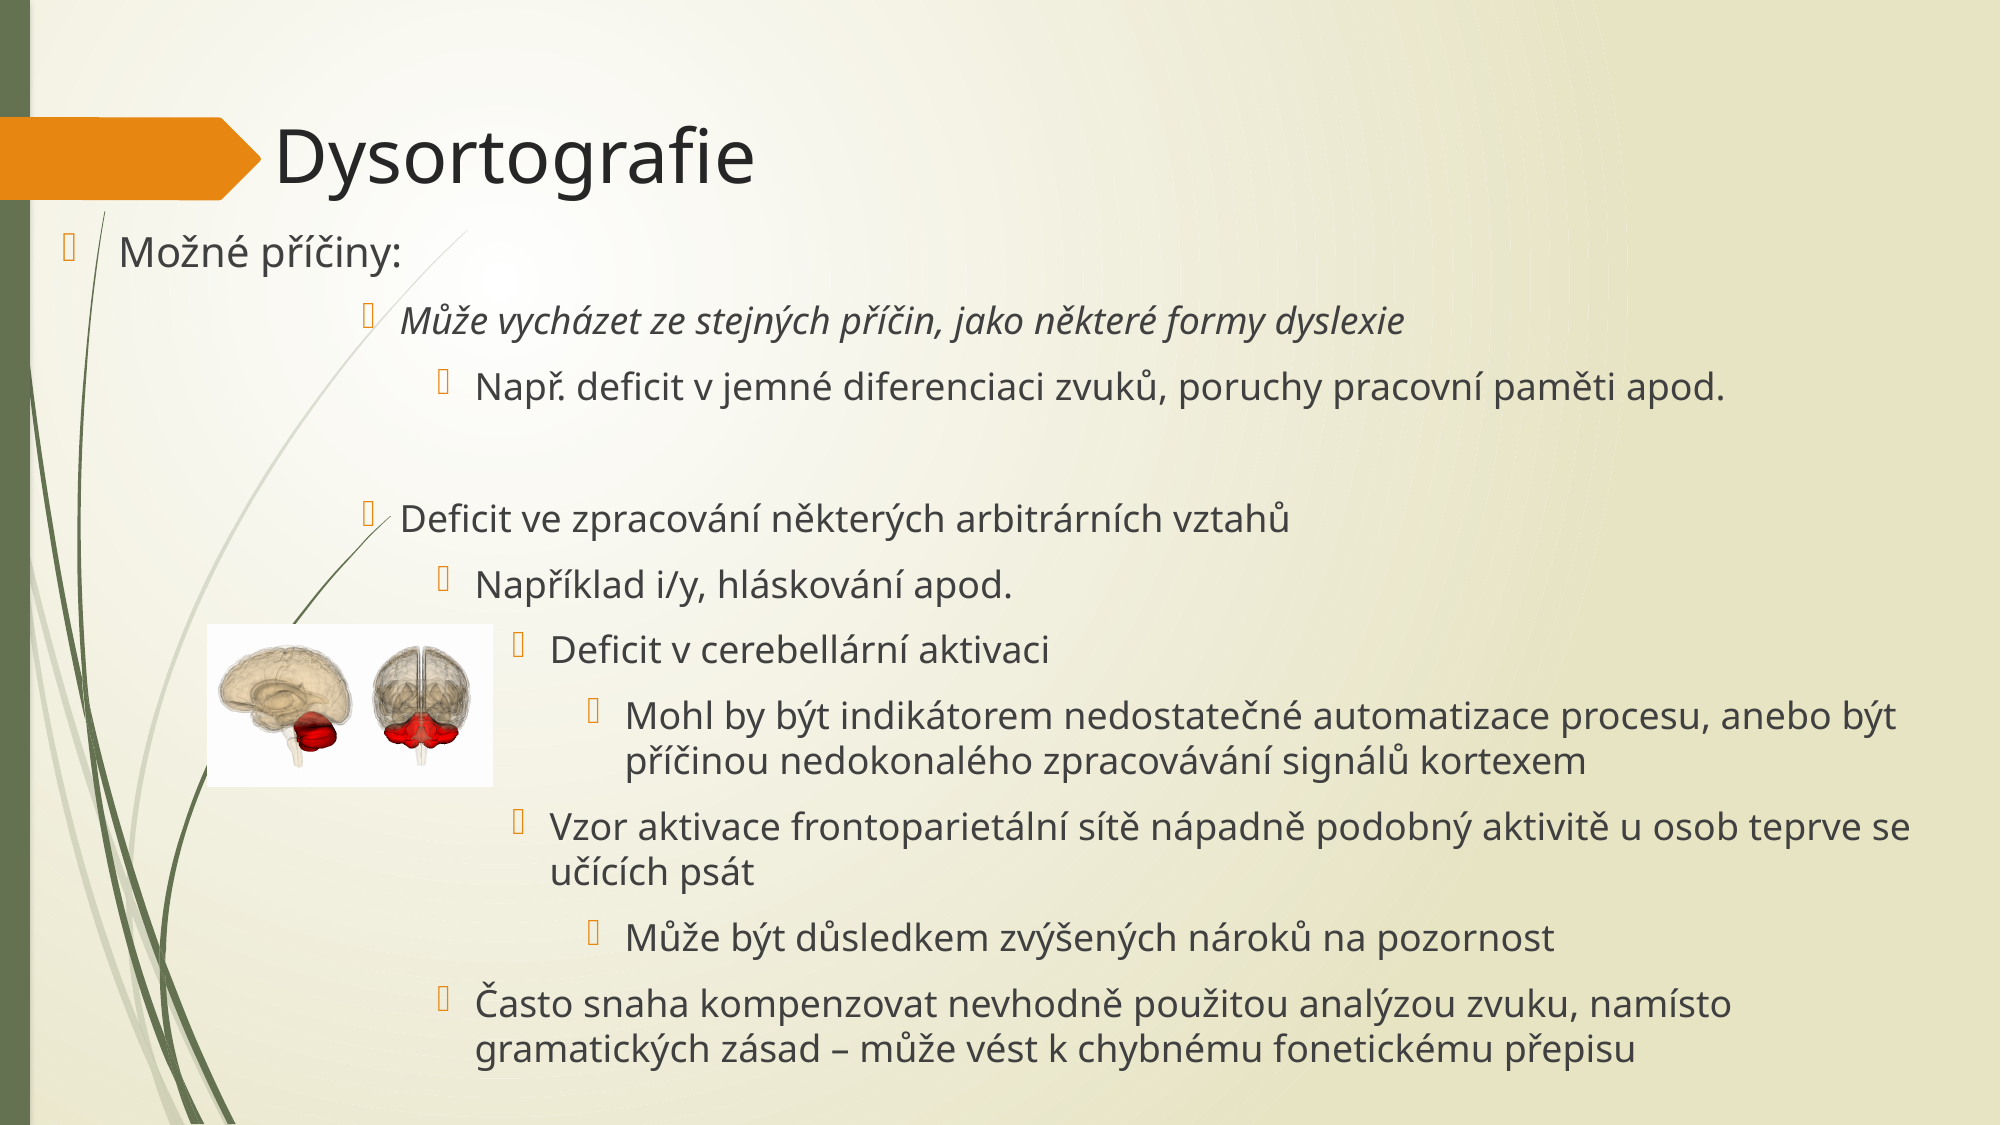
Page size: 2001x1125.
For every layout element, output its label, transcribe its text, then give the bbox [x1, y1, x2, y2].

title Dysortografie [258, 101, 1721, 218]
list Možné příčiny: Může vycházet ze stejných příčin, jako některé formy dyslexie Např. deficit v jemné diferenciaci zvuků, poruchy pracovní paměti apod. Deficit ve zpracování některých arbitrárních vztahů Například i/y, hláskování apod. Deficit v cerebellární aktivaci Mohl by být indikátorem nedostatečné automatizace procesu, anebo být příčinou nedokonalého zpracovávání signálů kortexem Vzor aktivace frontoparietální sítě nápadně podobný aktivitě u osob teprve se učících psát Může být důsledkem zvýšených nároků na pozornost Často snaha kompenzovat nevhodně použitou analýzou zvuku, namísto gramatických zásad – může vést k chybnému fonetickému přepisu [47, 218, 1948, 1100]
picture [207, 624, 493, 787]
